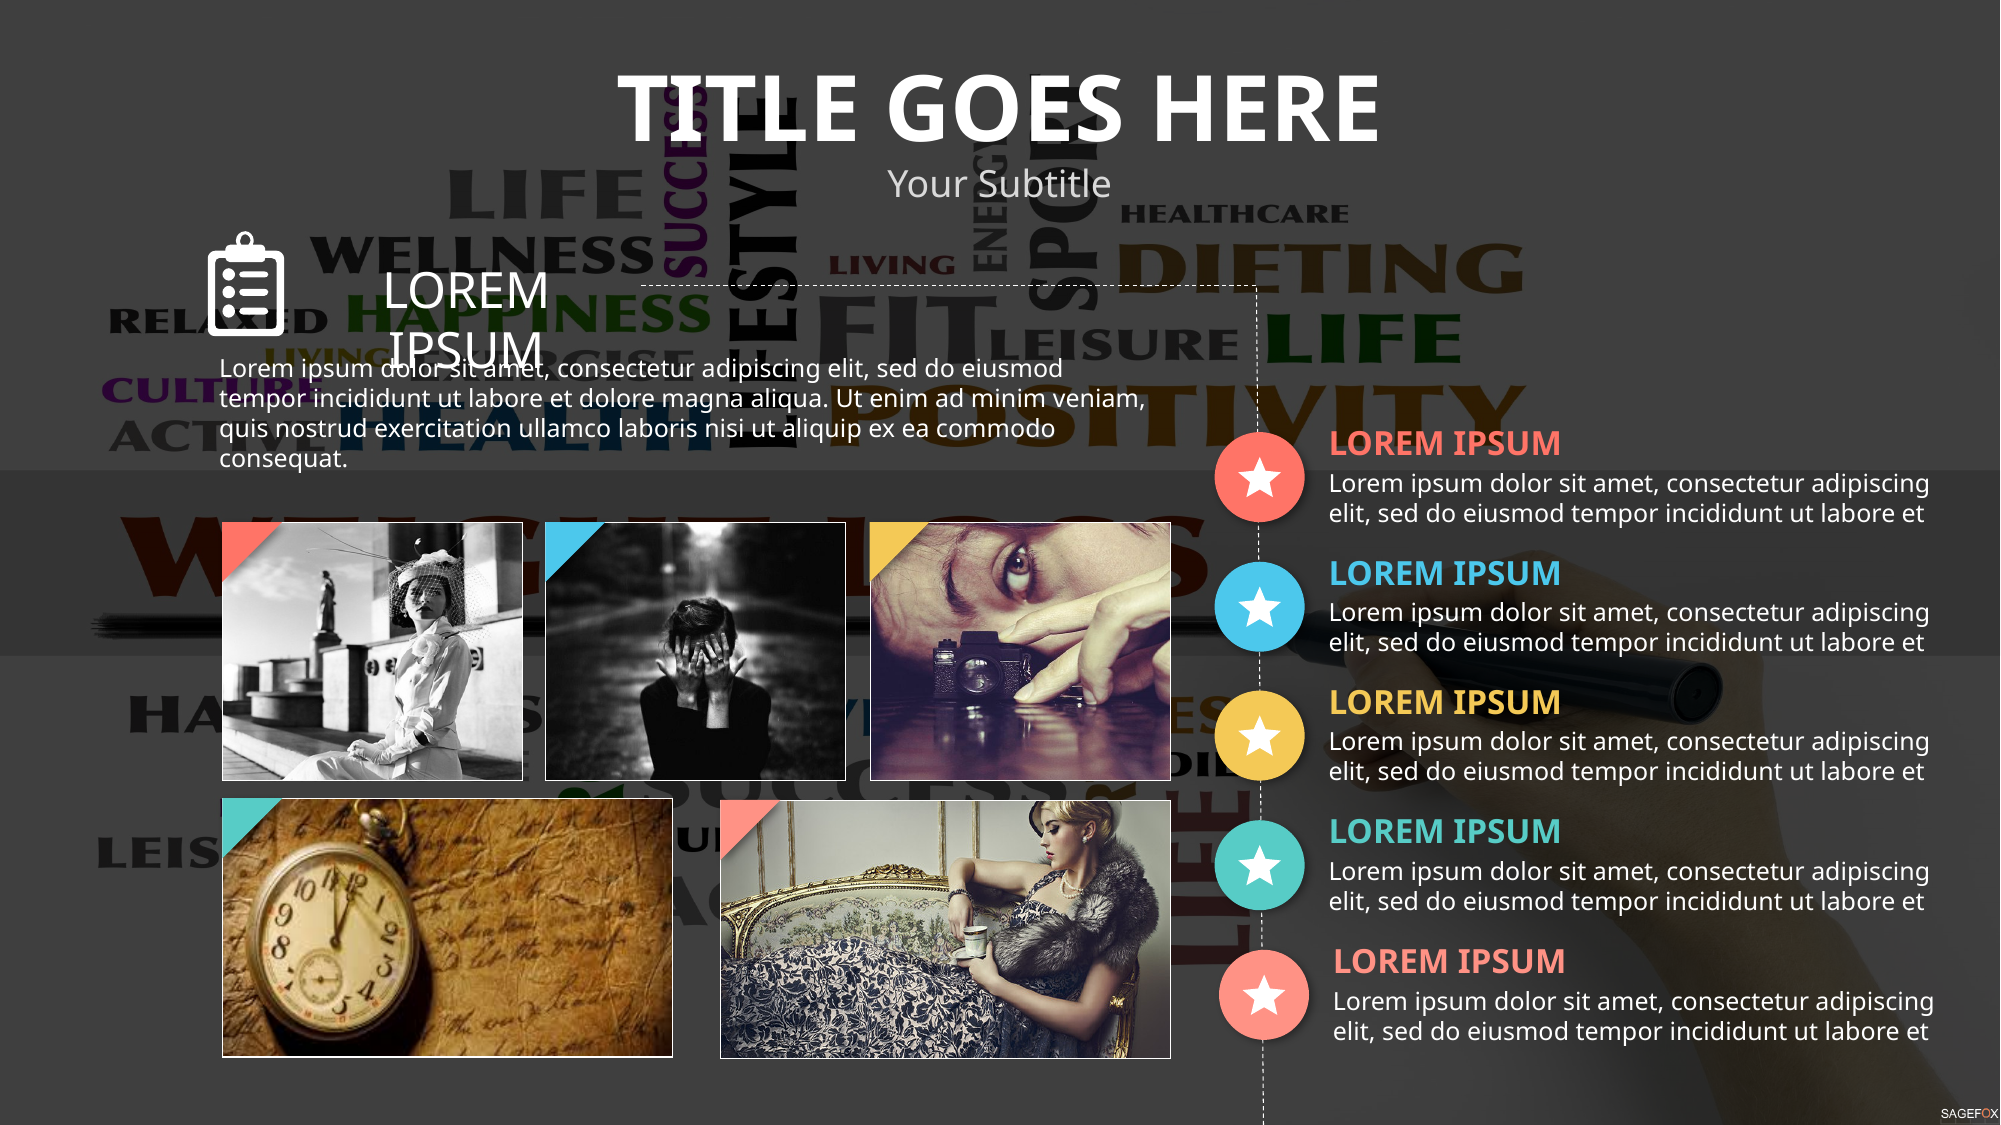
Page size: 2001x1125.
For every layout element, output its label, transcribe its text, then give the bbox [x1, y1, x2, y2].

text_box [1214, 820, 1305, 911]
text_box LOREM IPSUM Lorem ipsum dolor sit amet, consectetur adipiscing elit, sed do eiusmod tempor incididunt ut labore et [1322, 935, 1958, 1050]
text_box TITLE GOES HERE Your Subtitle [548, 42, 1452, 212]
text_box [1256, 1040, 1264, 1125]
text_box [545, 521, 847, 782]
text_box [869, 521, 1171, 782]
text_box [1256, 652, 1264, 690]
text_box LOREM IPSUM Lorem ipsum dolor sit amet, consectetur adipiscing elit, sed do eiusmod tempor incididunt ut labore et [1318, 417, 1953, 533]
text_box LOREM IPSUM Lorem ipsum dolor sit amet, consectetur adipiscing elit, sed do eiusmod tempor incididunt ut labore et [1318, 675, 1953, 791]
text_box LOREM IPSUM [292, 250, 642, 344]
text_box [221, 521, 523, 782]
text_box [1214, 561, 1305, 652]
text_box LOREM IPSUM Lorem ipsum dolor sit amet, consectetur adipiscing elit, sed do eiusmod tempor incididunt ut labore et [1318, 805, 1953, 921]
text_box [1218, 949, 1309, 1040]
text_box [868, 521, 933, 585]
text_box [544, 521, 608, 585]
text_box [1256, 781, 1264, 820]
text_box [1214, 690, 1305, 781]
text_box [1256, 911, 1264, 949]
text_box [221, 521, 285, 585]
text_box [1214, 432, 1305, 523]
text_box [221, 797, 285, 861]
text_box [719, 798, 783, 863]
text_box Lorem ipsum dolor sit amet, consectetur adipiscing elit, sed do eiusmod tempor incididunt ut labore et dolore magna aliqua. Ut enim ad minim veniam, quis nostrud exercitation ullamco laboris nisi ut aliquip ex ea commodo consequat. [204, 344, 1168, 480]
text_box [207, 231, 285, 337]
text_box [1256, 287, 1264, 432]
text_box [719, 799, 1171, 1060]
text_box LOREM IPSUM Lorem ipsum dolor sit amet, consectetur adipiscing elit, sed do eiusmod tempor incididunt ut labore et [1318, 546, 1953, 662]
picture [0, 0, 2001, 1125]
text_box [1256, 523, 1264, 561]
text_box [221, 798, 673, 1058]
